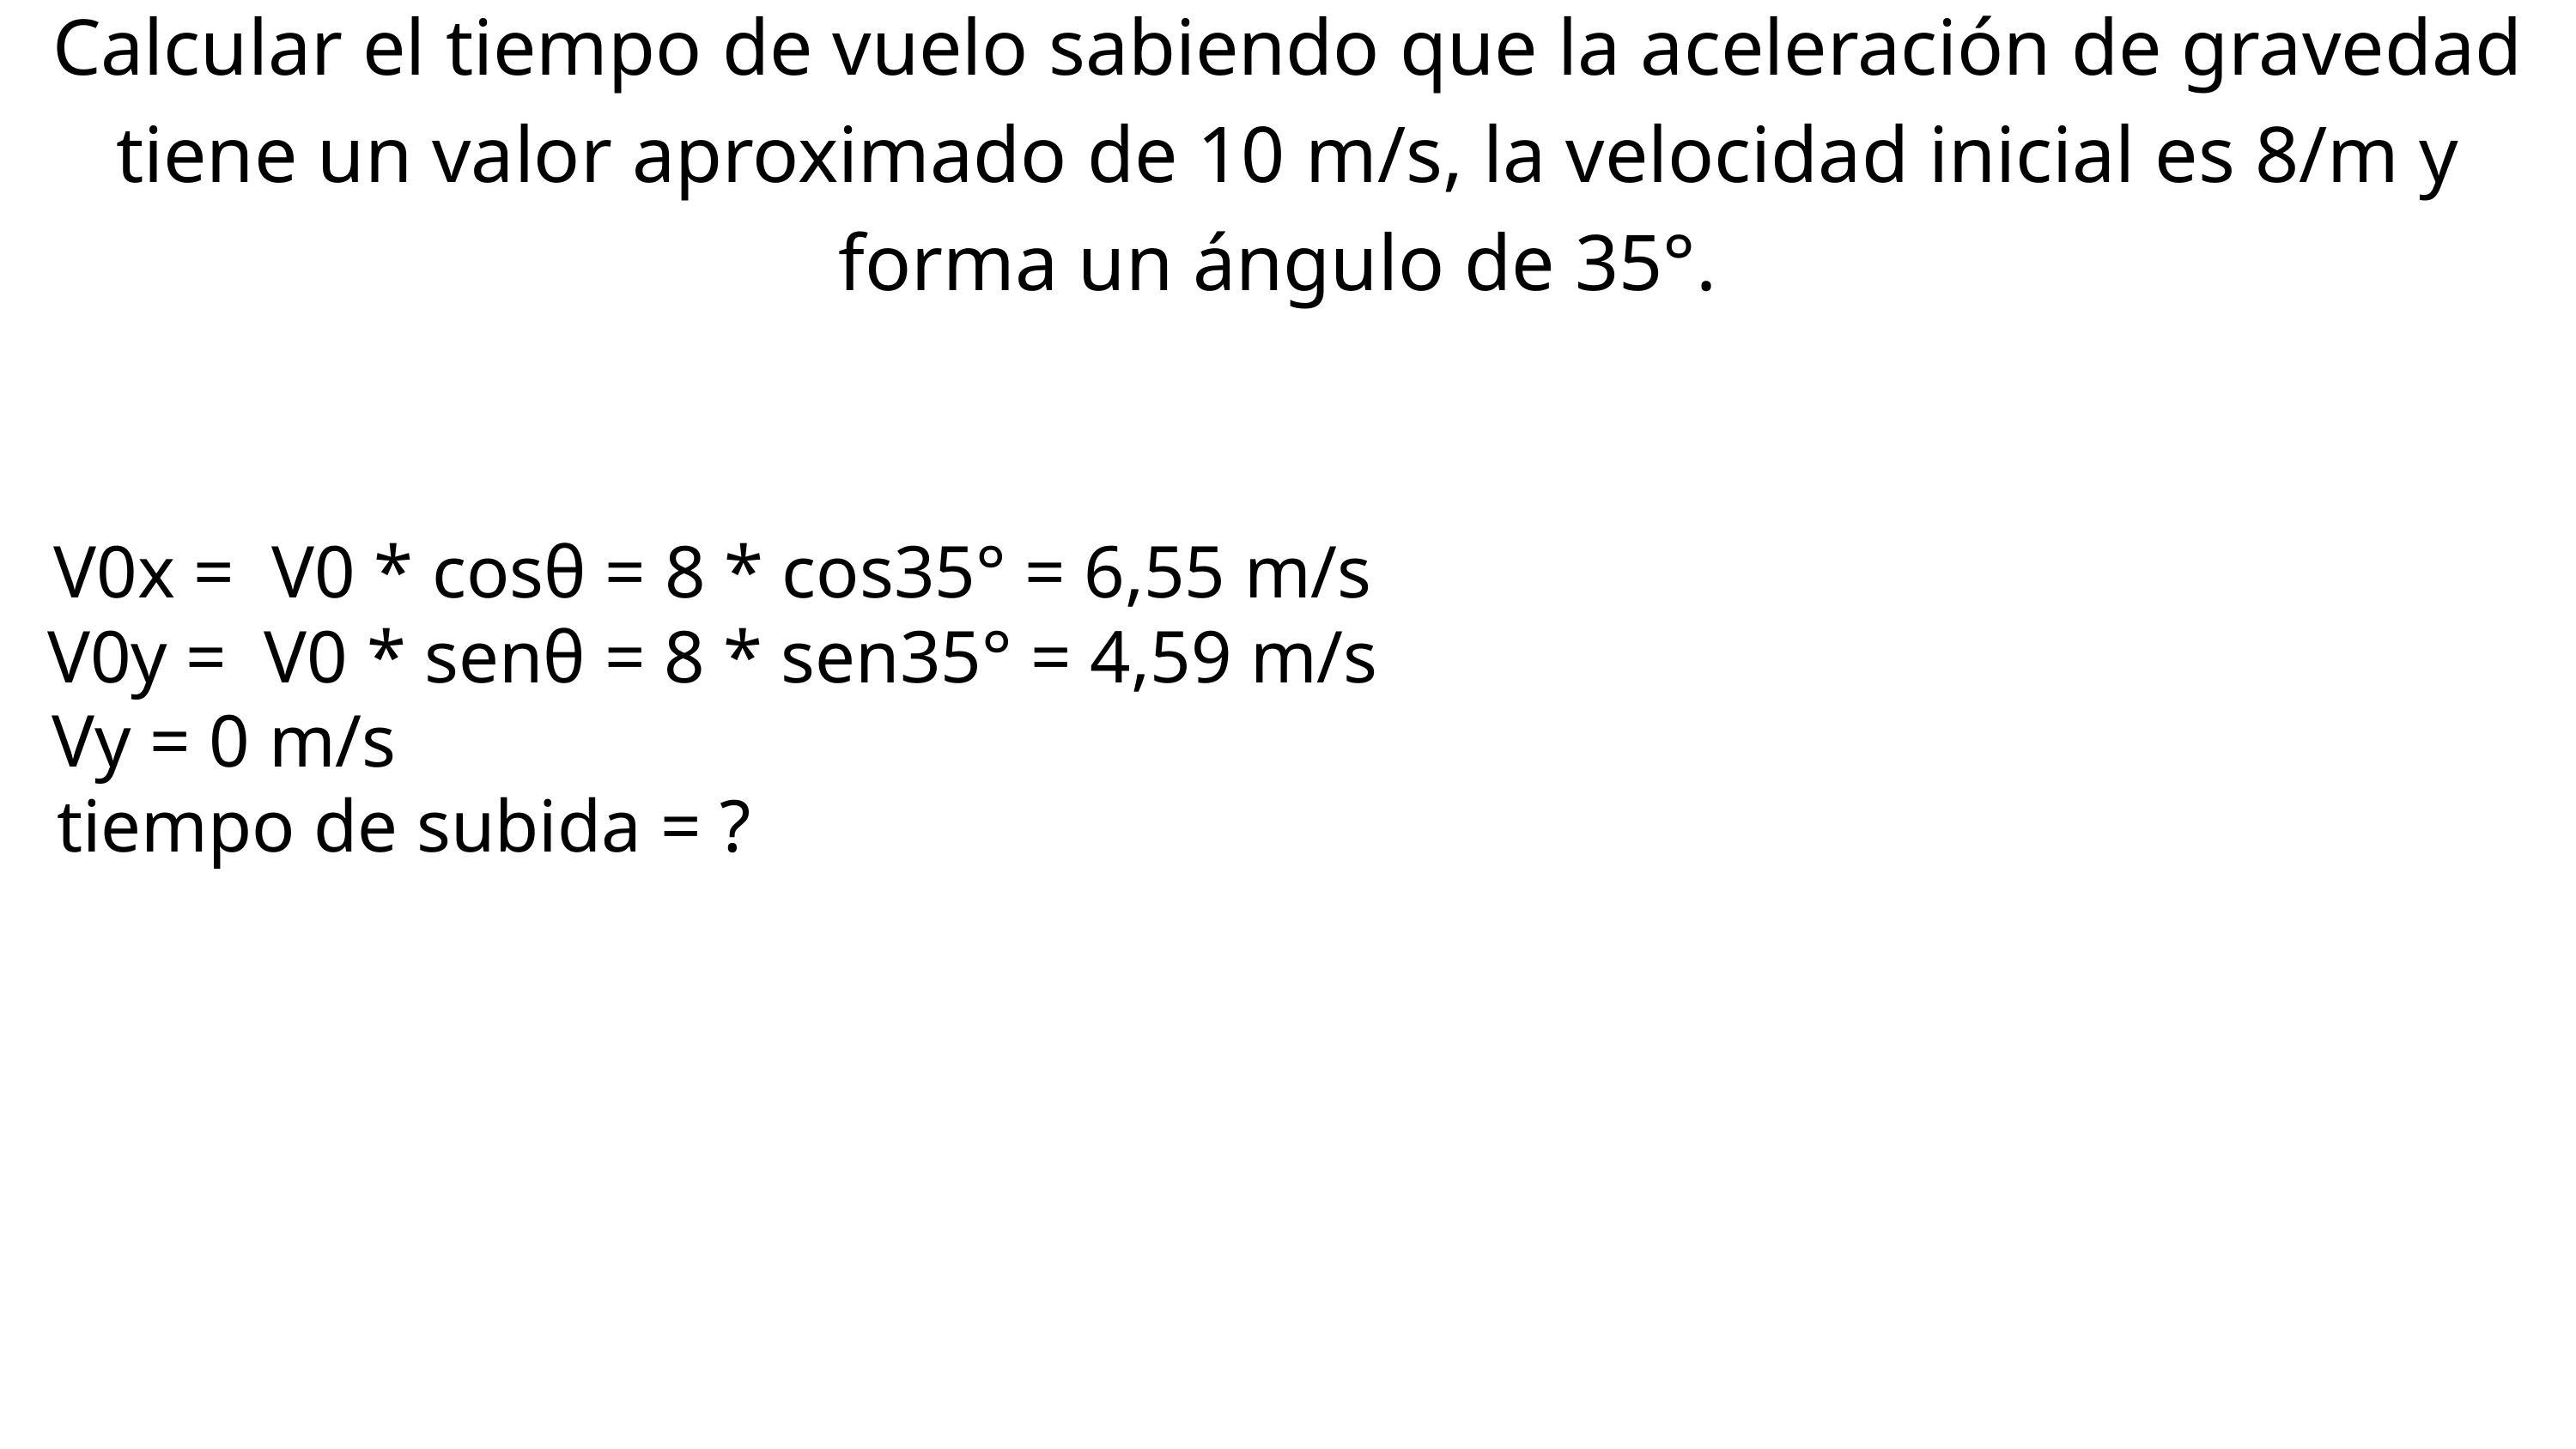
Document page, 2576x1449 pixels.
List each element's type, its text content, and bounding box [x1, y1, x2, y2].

text_box V0y = V0 * senθ = 8 * sen35° = 4,59 m/s [0, 596, 1637, 697]
text_box V0x = V0 * cosθ = 8 * cos35° = 6,55 m/s [0, 511, 1637, 596]
text_box Calcular el tiempo de vuelo sabiendo que la aceleración de gravedad tiene un valor aproximado de 10 m/s, la velocidad inicial es 8/m y forma un ángulo de 35°. [0, 0, 2576, 306]
text_box Vy = 0 m/s [0, 681, 1139, 766]
text_box tiempo de subida = ? [0, 766, 1319, 867]
